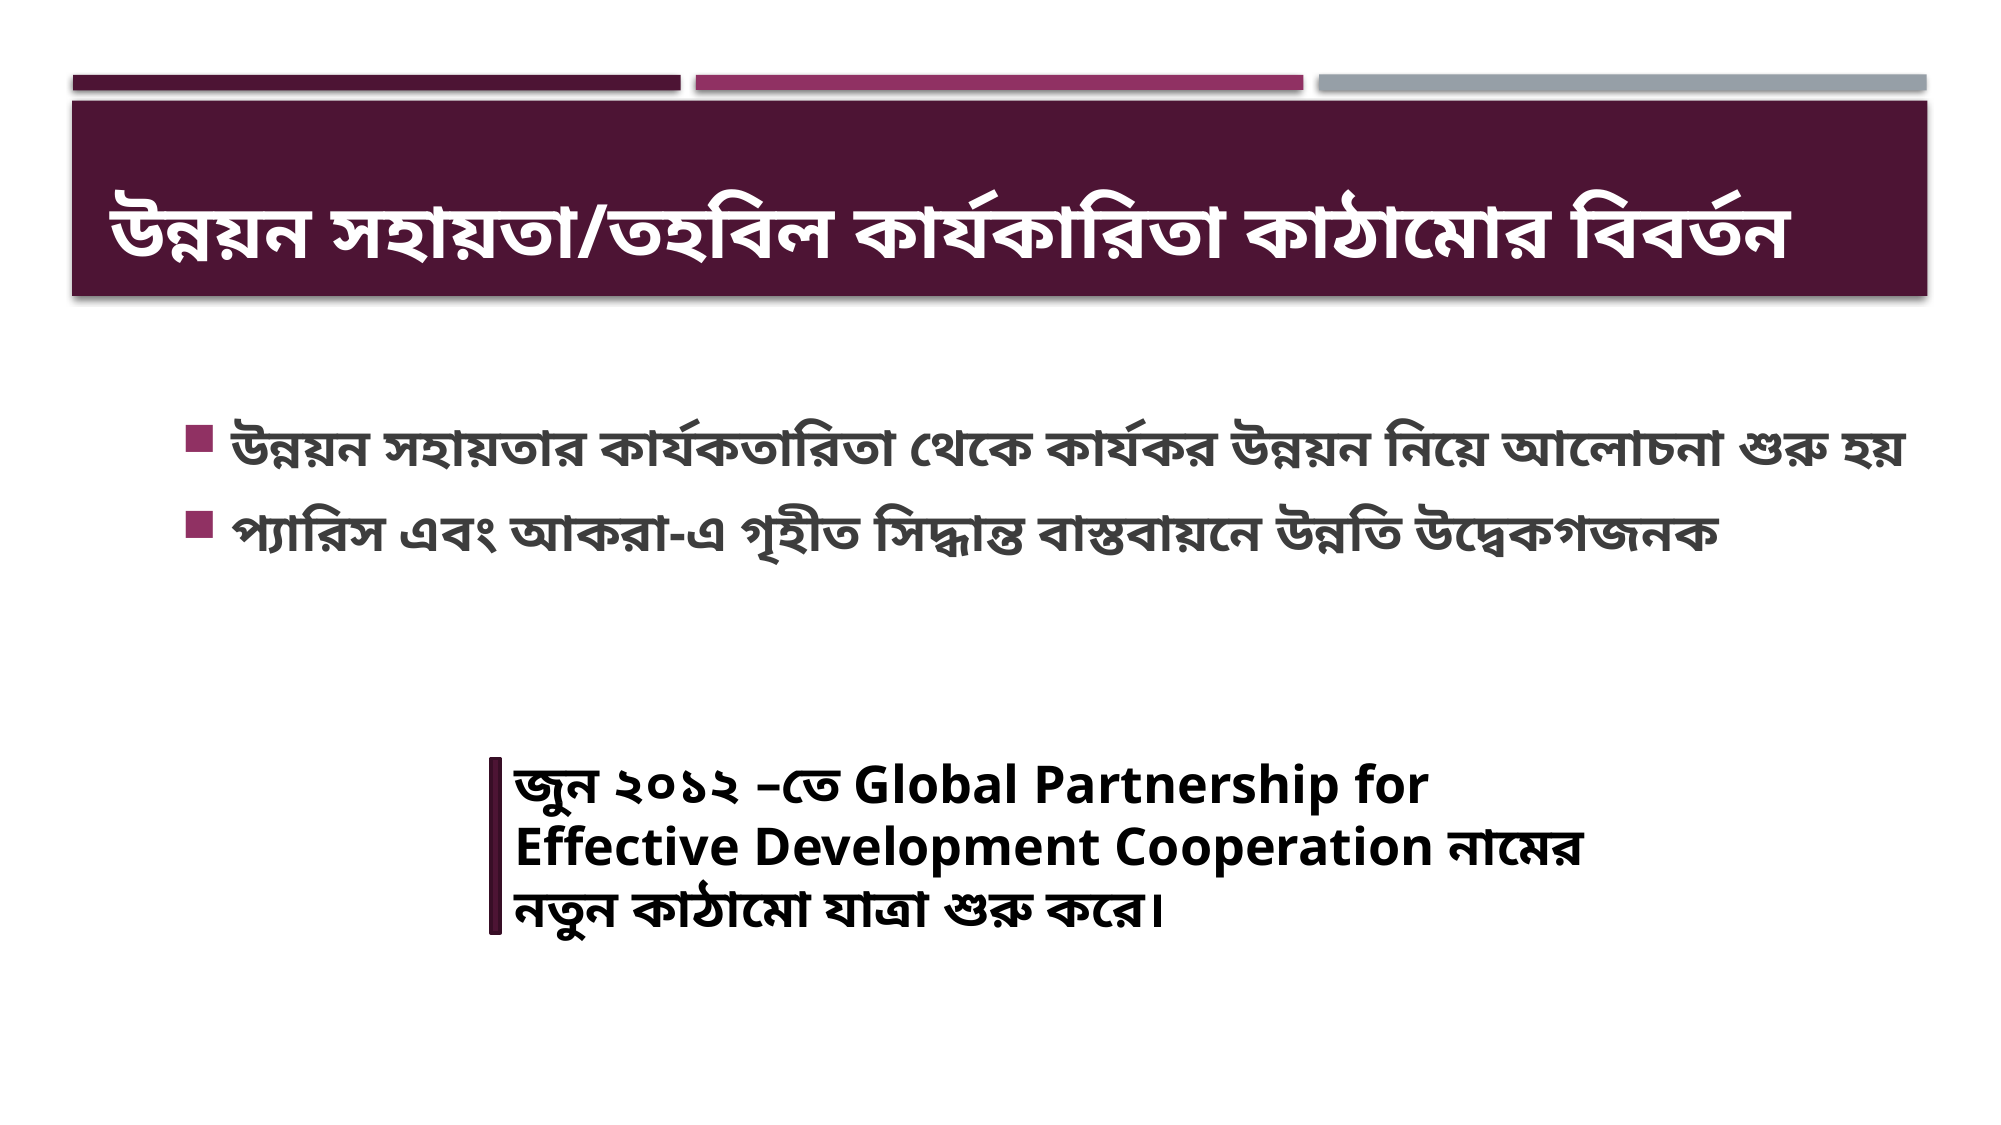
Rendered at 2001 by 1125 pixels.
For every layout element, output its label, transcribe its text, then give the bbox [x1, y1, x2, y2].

list উন্নয়ন সহায়তার কার্যকতারিতা থেকে কার্যকর উন্নয়ন নিয়ে আলোচনা শুরু হয় প্যারিস এবং আকরা-এ গৃহীত সিদ্ধান্ত বাস্তবায়নে উন্নতি উদ্বেকগজনক [165, 310, 1982, 666]
title উন্নয়ন সহায়তা/তহবিল কার্যকারিতা কাঠামোর বিবর্তন [95, 115, 1905, 282]
text_box জুন ২০১২ –তে Global Partnership for Effective Development Cooperation নামের নতুন কাঠামো যাত্রা শুরু করে। [499, 743, 1656, 946]
text_box [489, 757, 502, 935]
